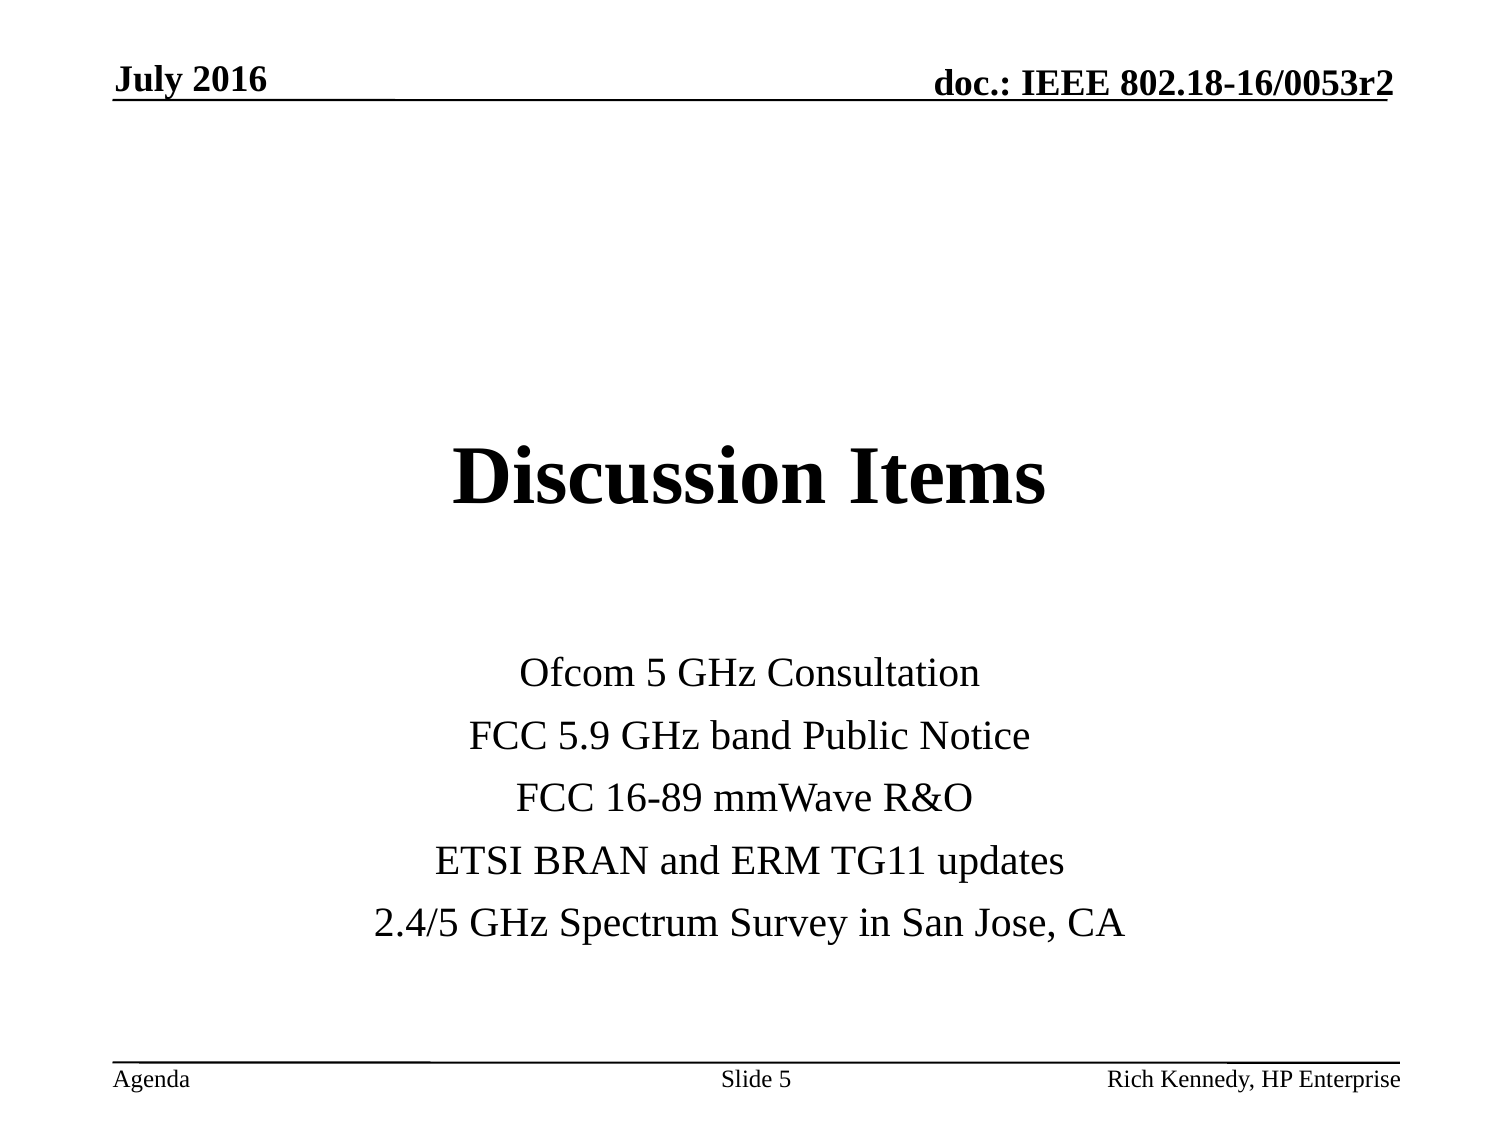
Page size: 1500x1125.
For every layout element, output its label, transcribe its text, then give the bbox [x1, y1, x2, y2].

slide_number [114, 54, 423, 100]
footer Rich Kennedy, HP Enterprise [878, 1061, 1402, 1093]
title Discussion Items [112, 349, 1388, 591]
subtitle Ofcom 5 GHz Consultation FCC 5.9 GHz band Public Notice FCC 16-89 mmWave R&O ETSI BRAN and ERM TG11 updates 2.4/5 GHz Spectrum Survey in San Jose, CA [224, 637, 1276, 963]
slide_number Slide 5 [712, 1061, 800, 1123]
